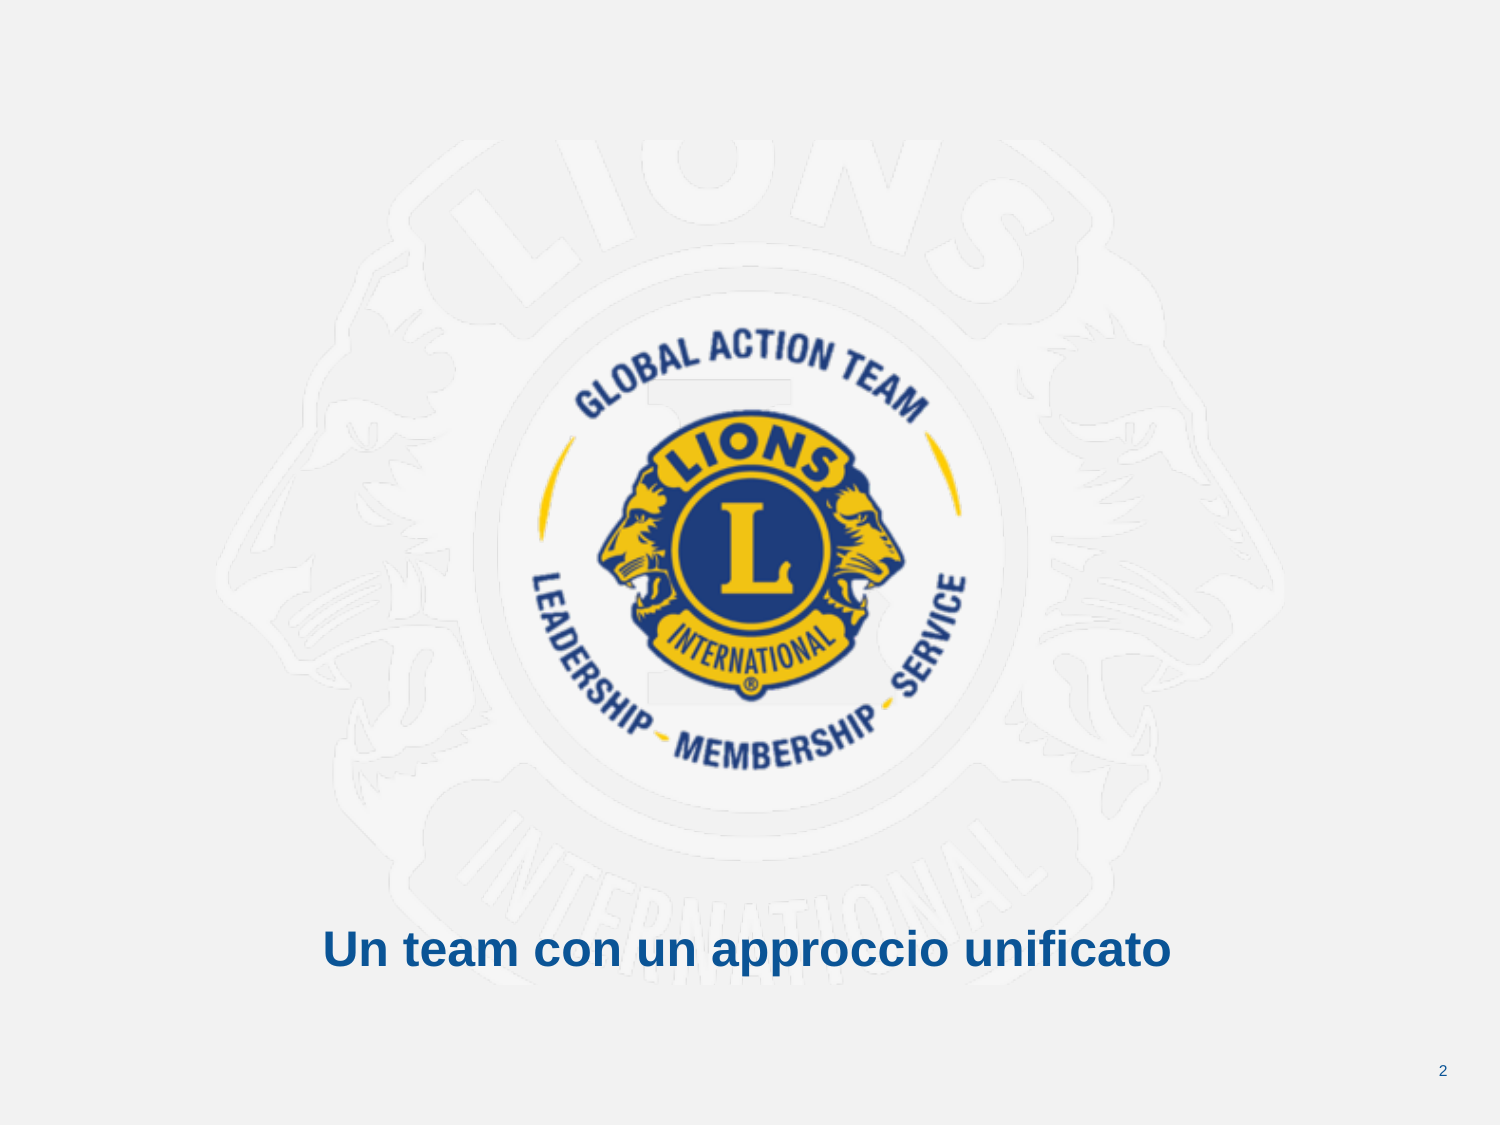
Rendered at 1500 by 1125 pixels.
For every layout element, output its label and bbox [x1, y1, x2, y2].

picture [215, 140, 1285, 985]
